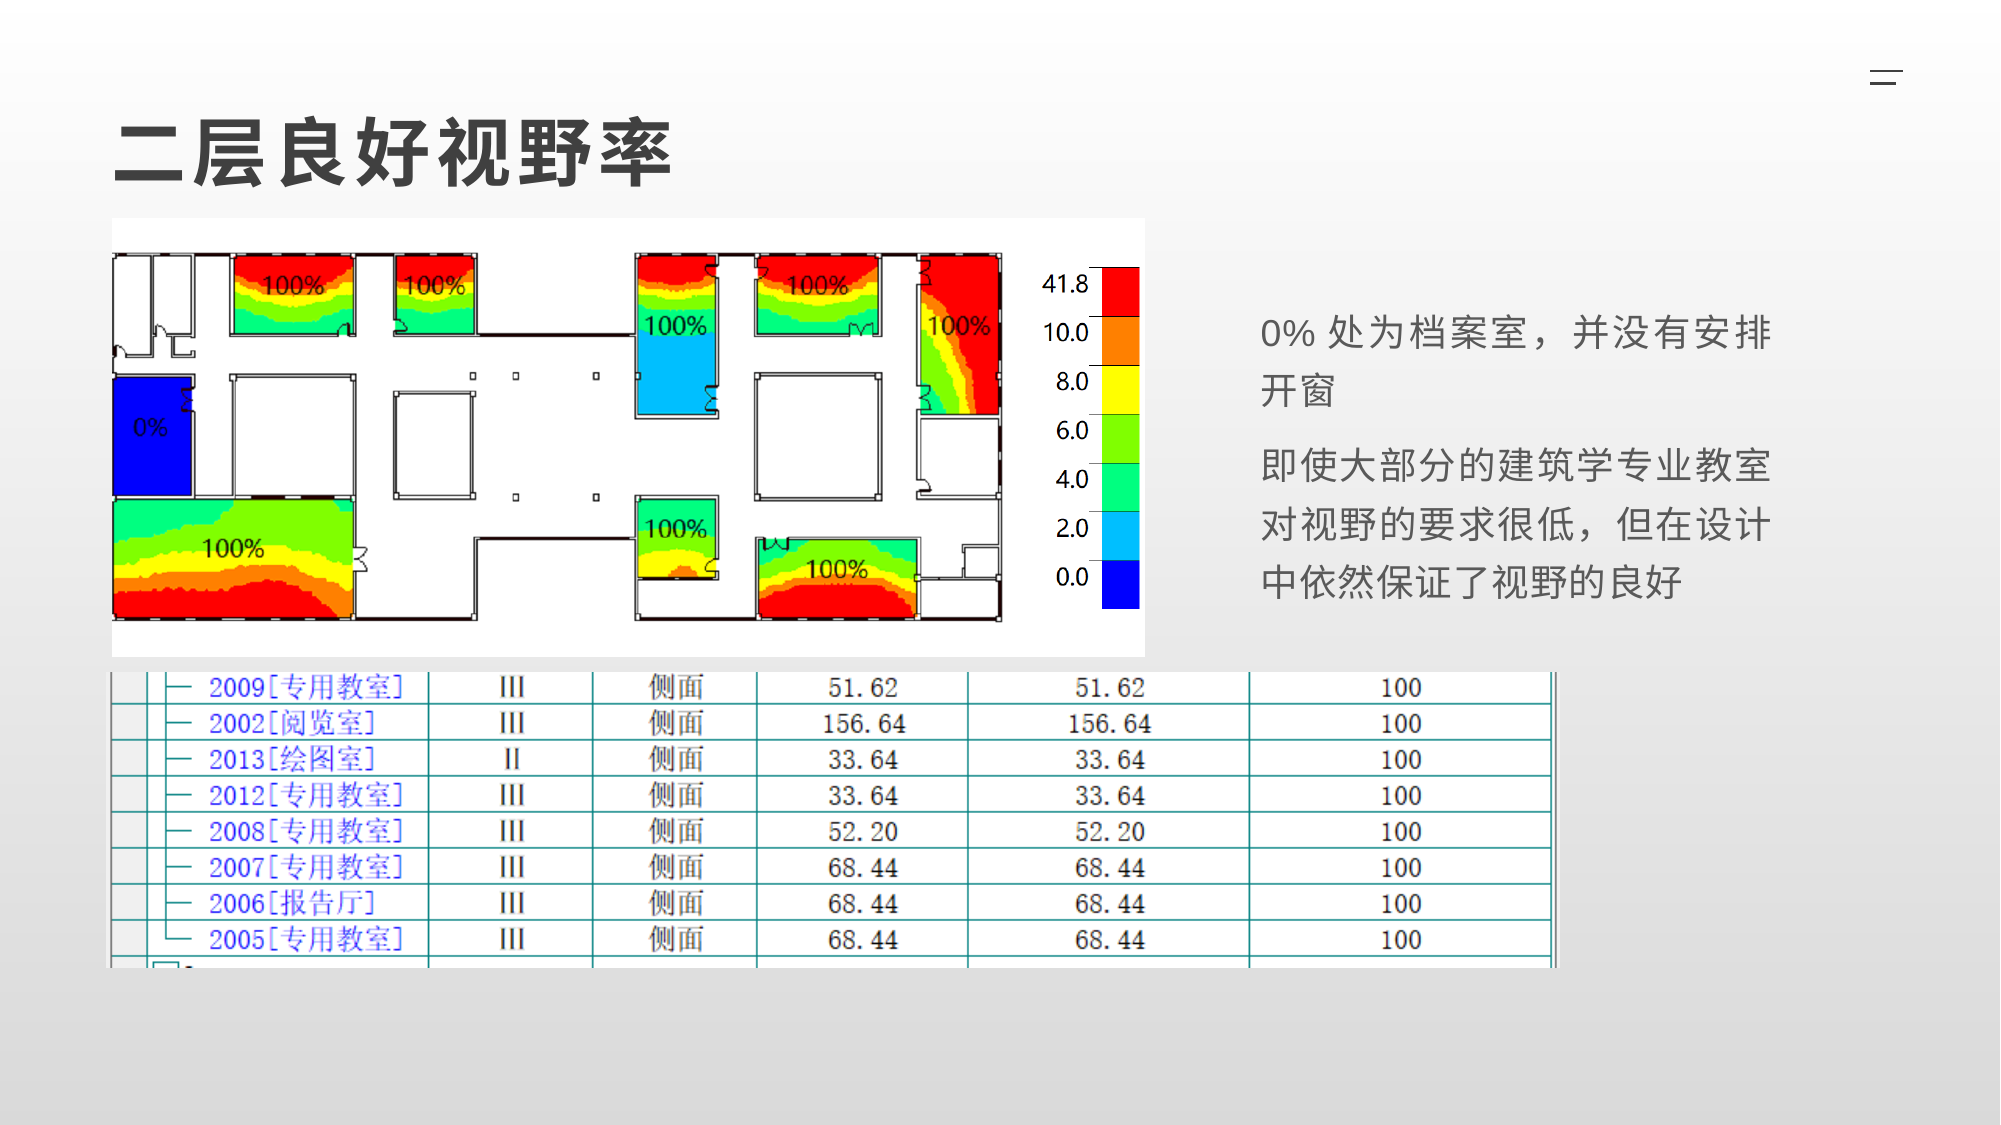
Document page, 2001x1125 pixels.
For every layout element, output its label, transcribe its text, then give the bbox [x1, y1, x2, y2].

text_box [1870, 71, 1904, 84]
text_box 二层良好视野率 [99, 99, 1901, 203]
text_box 0%处为档案室，并没有安排开窗 即使大部分的建筑学专业教室对视野的要求很低，但在设计中依然保证了视野的良好 [1248, 329, 1786, 571]
picture [112, 218, 1145, 657]
picture [106, 672, 1560, 968]
